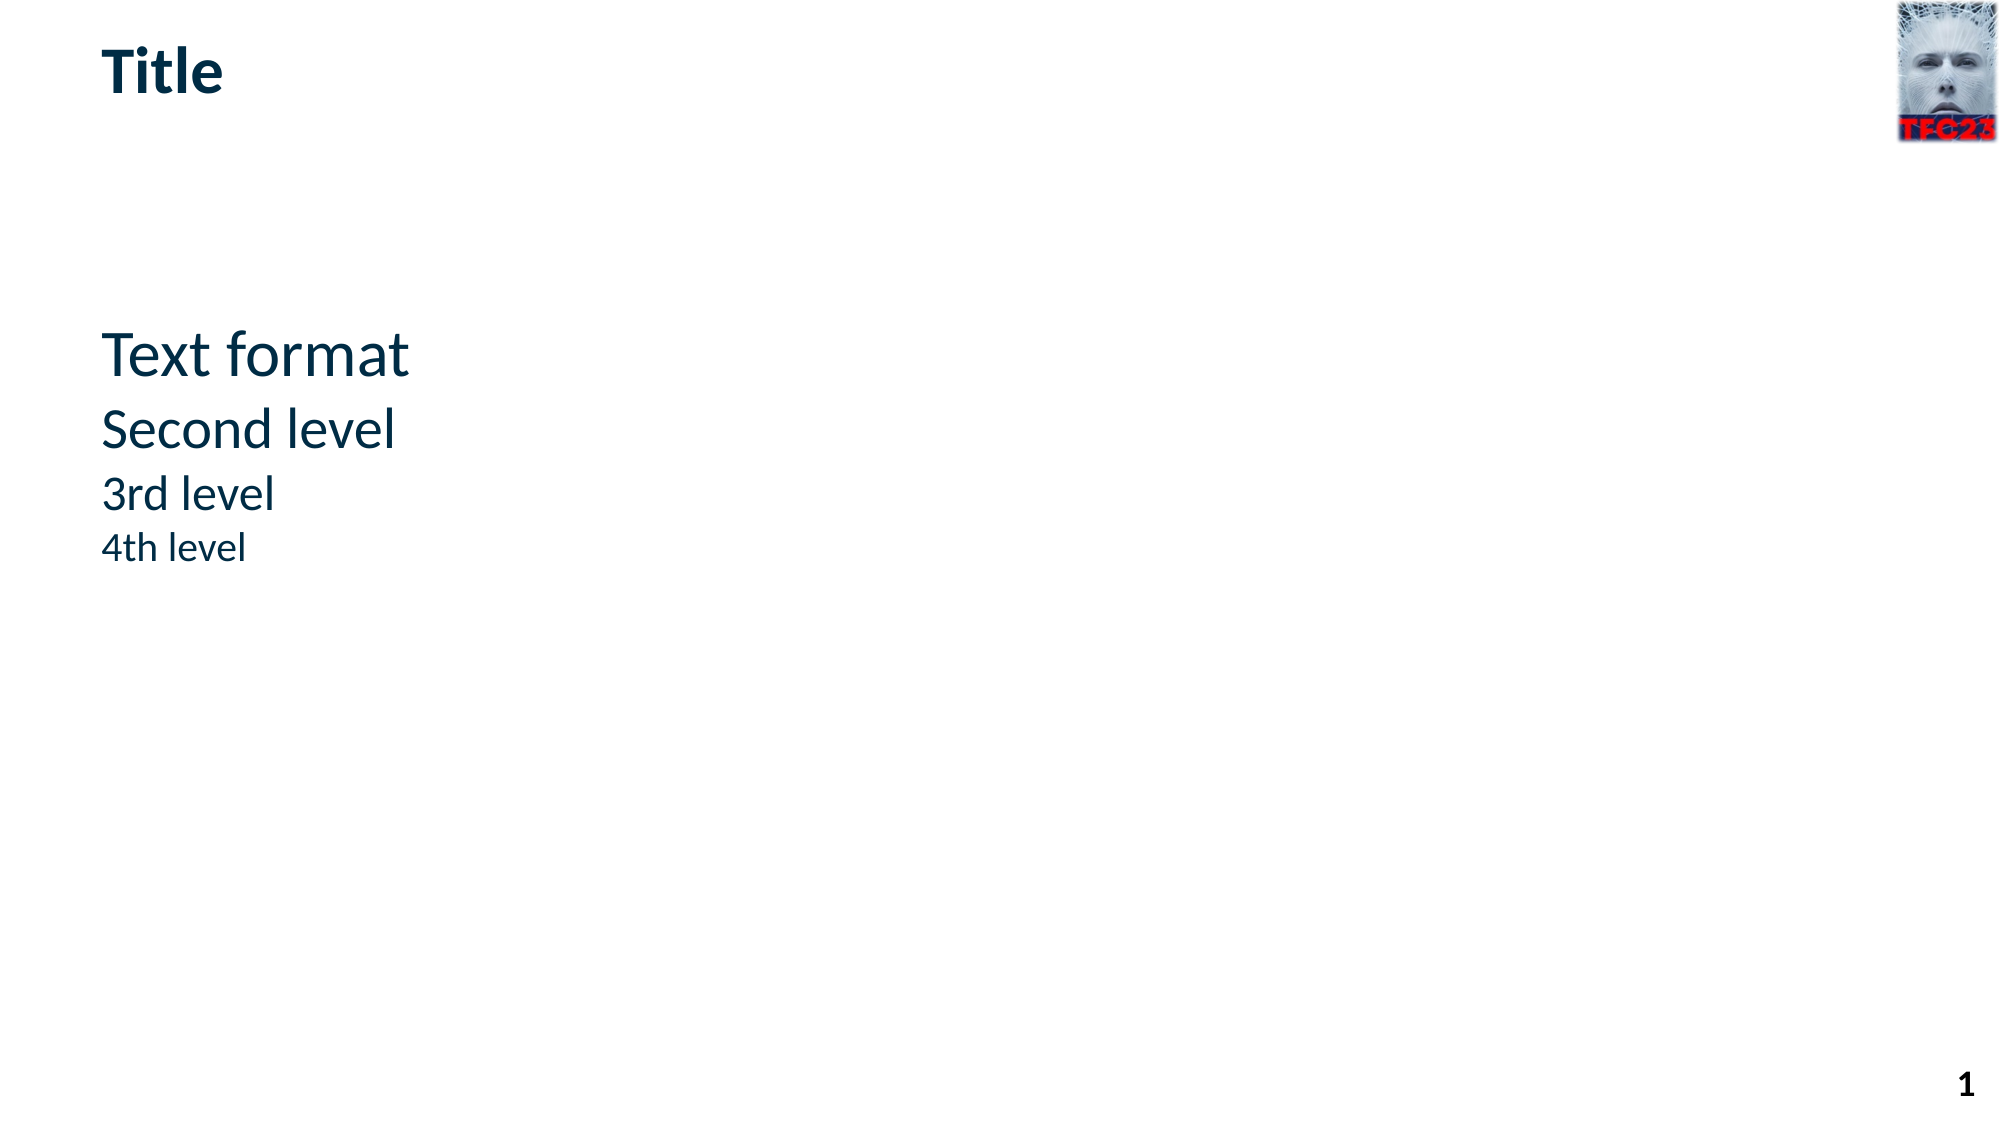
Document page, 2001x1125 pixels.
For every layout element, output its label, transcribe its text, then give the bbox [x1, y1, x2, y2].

picture [1902, 6, 1993, 138]
text_box Text format Second level 3rd level 4th level [86, 302, 1869, 1076]
slide_number 1 [1862, 1051, 1991, 1112]
text_box Title [86, 19, 1869, 184]
